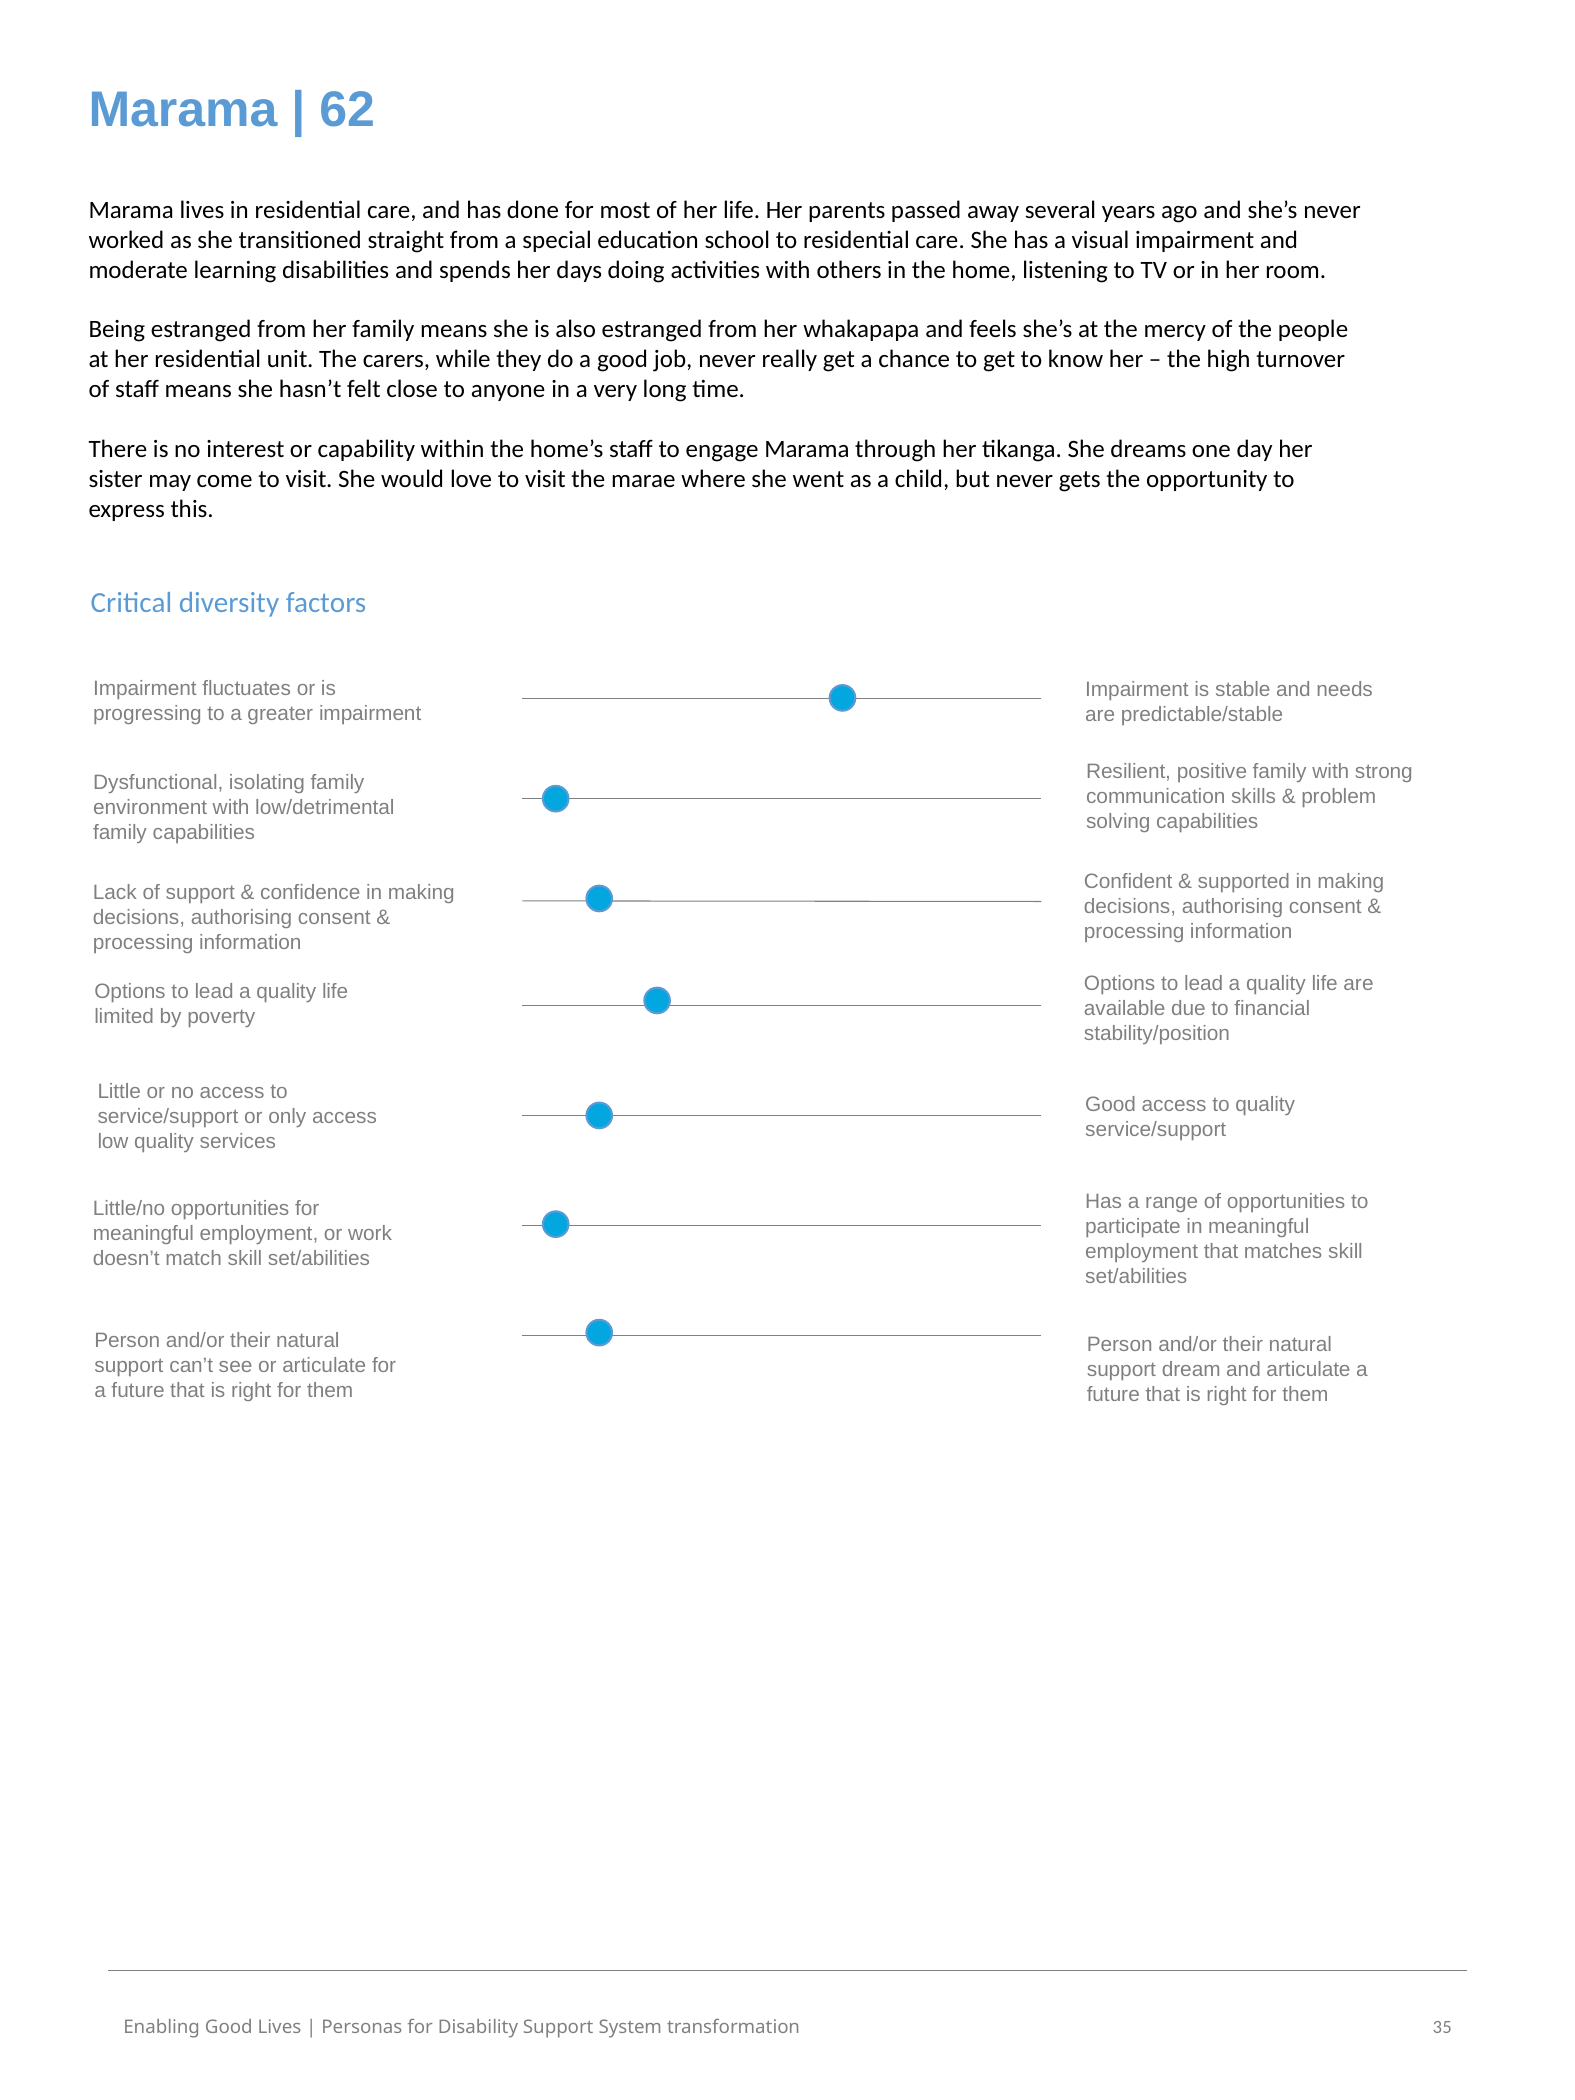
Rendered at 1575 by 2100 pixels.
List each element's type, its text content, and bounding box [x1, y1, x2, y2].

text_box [85, 666, 1467, 1414]
text_box Enabling Good Lives | Personas for Disability Support System transformation [108, 1970, 1041, 2082]
text_box Critical diversity factors [75, 575, 382, 626]
text_box Marama lives in residential care, and has done for most of her life. Her parents passed away several years ago and she’s never worked as she transitioned straight from a special education school to residential care. She has a visual impairment and moderate learning disabilities and spends her days doing activities with others in the home, listening to TV or in her room. Being estranged from her family means she is also estranged from her whakapapa and feels she’s at the mercy of the people at her residential unit. The carers, while they do a good job, never really get a chance to get to know her – the high turnover of staff means she hasn’t felt close to anyone in a very long time. There is no interest or capability within the home’s staff to engage Marama through her tikanga. She dreams one day her sister may come to visit. She would love to visit the marae where she went as a child, but never gets the opportunity to express this. [73, 185, 1387, 530]
slide_number 36 [1112, 1970, 1467, 2083]
text_box Marama | 62 [73, 68, 1434, 144]
